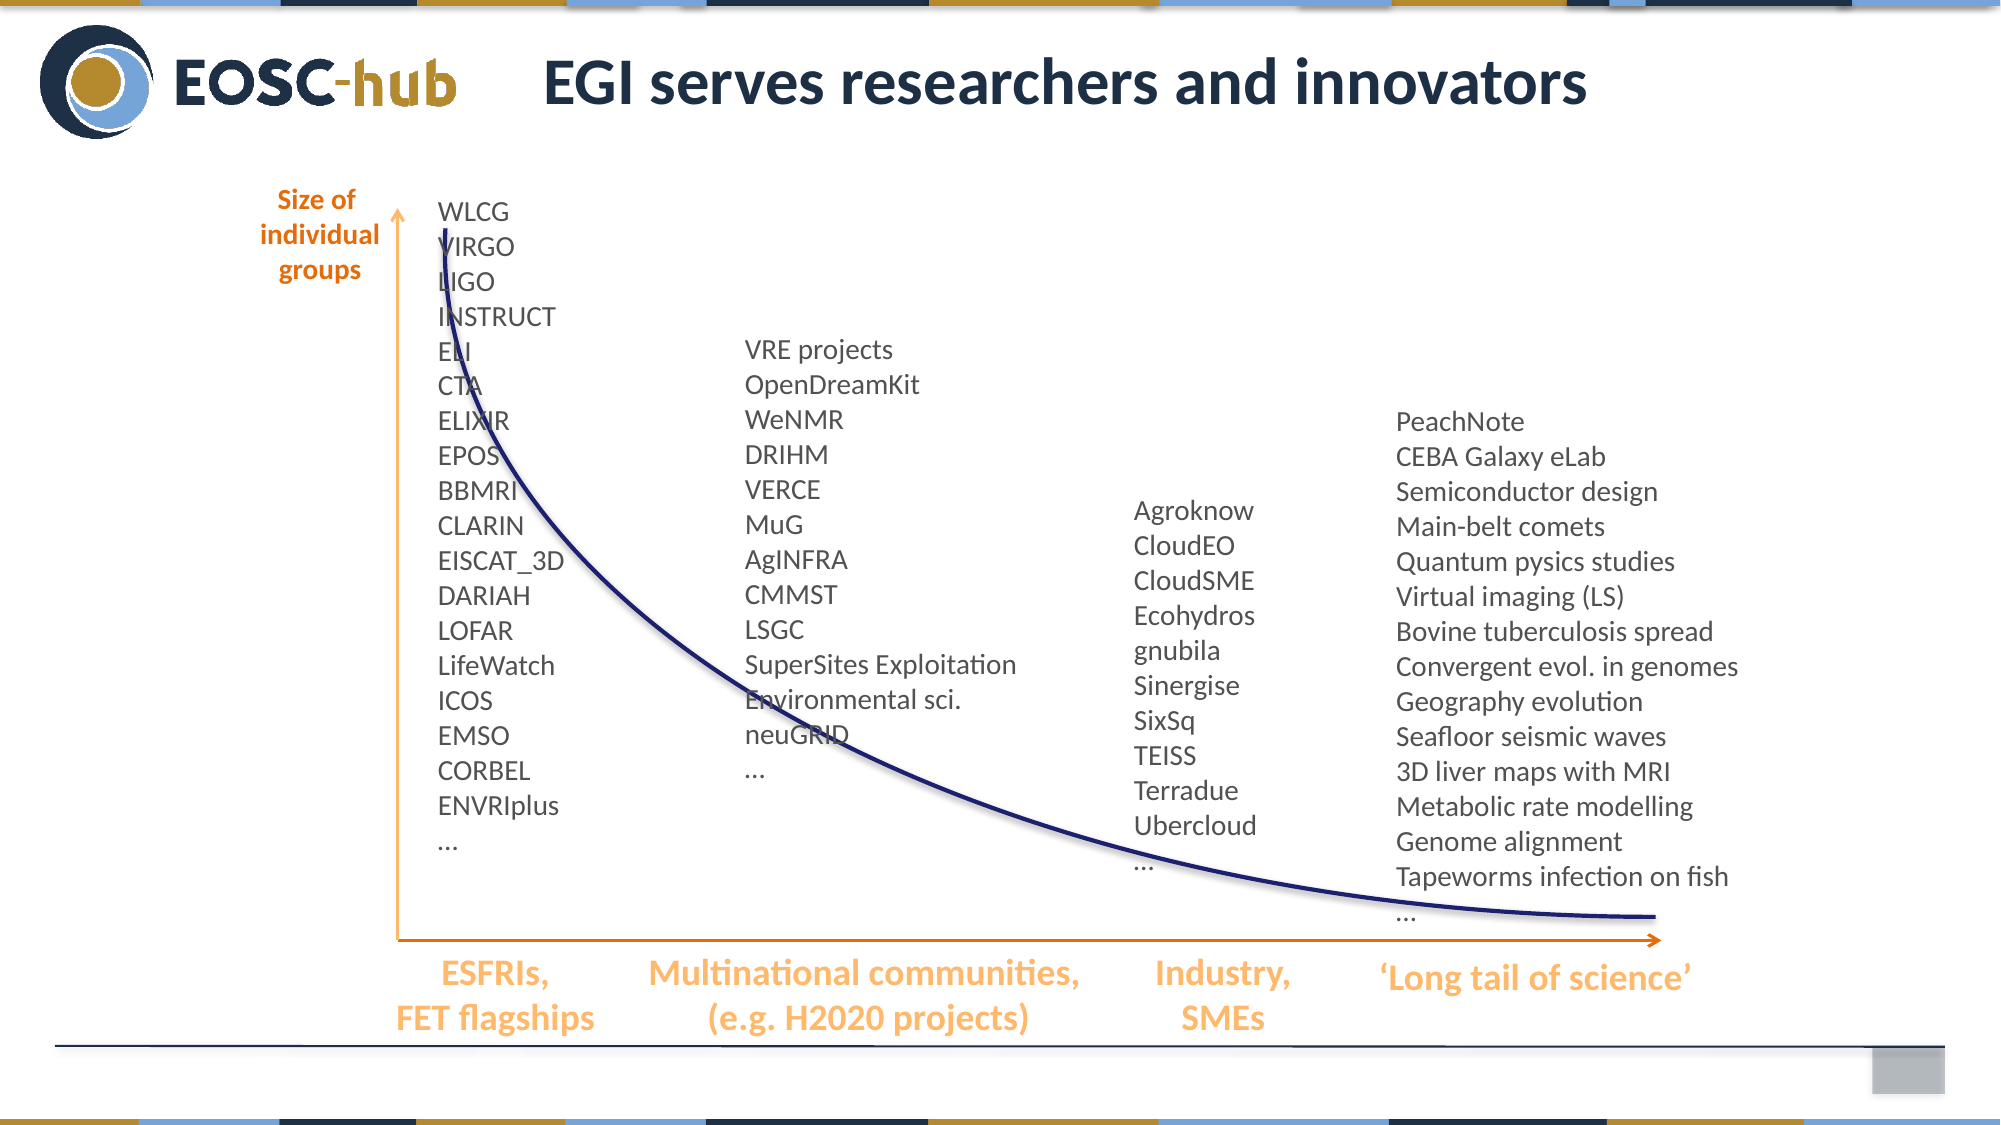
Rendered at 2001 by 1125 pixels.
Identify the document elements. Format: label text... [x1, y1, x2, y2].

text_box VRE projects OpenDreamKit WeNMR DRIHM VERCE MuG AgINFRA CMMST LSGC SuperSites Exploitation Environmental sci. neuGRID … [729, 322, 1033, 793]
picture [17, 19, 479, 144]
text_box [580, 230, 1656, 902]
text_box WLCG VIRGO LIGO INSTRUCT ELI CTA ELIXIR EPOS BBMRI CLARIN EISCAT_3D DARIAH LOFAR LifeWatch ICOS EMSO CORBEL ENVRIplus … [422, 184, 580, 864]
picture [0, 1119, 2000, 1125]
text_box Size of individual groups [244, 172, 396, 293]
text_box PeachNote CEBA Galaxy eLab Semiconductor design Main-belt comets Quantum pysics studies Virtual imaging (LS) Bovine tuberculosis spread Convergent evol. in genomes Geography evolution Seafloor seismic waves 3D liver maps with MRI Metabolic rate modelling Genome alignment Tapeworms infection on fish … [1381, 395, 1754, 935]
text_box Industry, SMEs [1140, 949, 1307, 1046]
title EGI serves researchers and innovators [528, 30, 1946, 120]
text_box ‘Long tail of science’ [1363, 945, 1708, 1006]
text_box Agroknow CloudEO CloudSME Ecohydros gnubila Sinergise SixSq TEISS Terradue Ubercloud … [1118, 484, 1273, 884]
text_box ESFRIs, FET flagships [381, 940, 611, 1046]
text_box Multinational communities, (e.g. H2020 projects) [633, 949, 1105, 1046]
